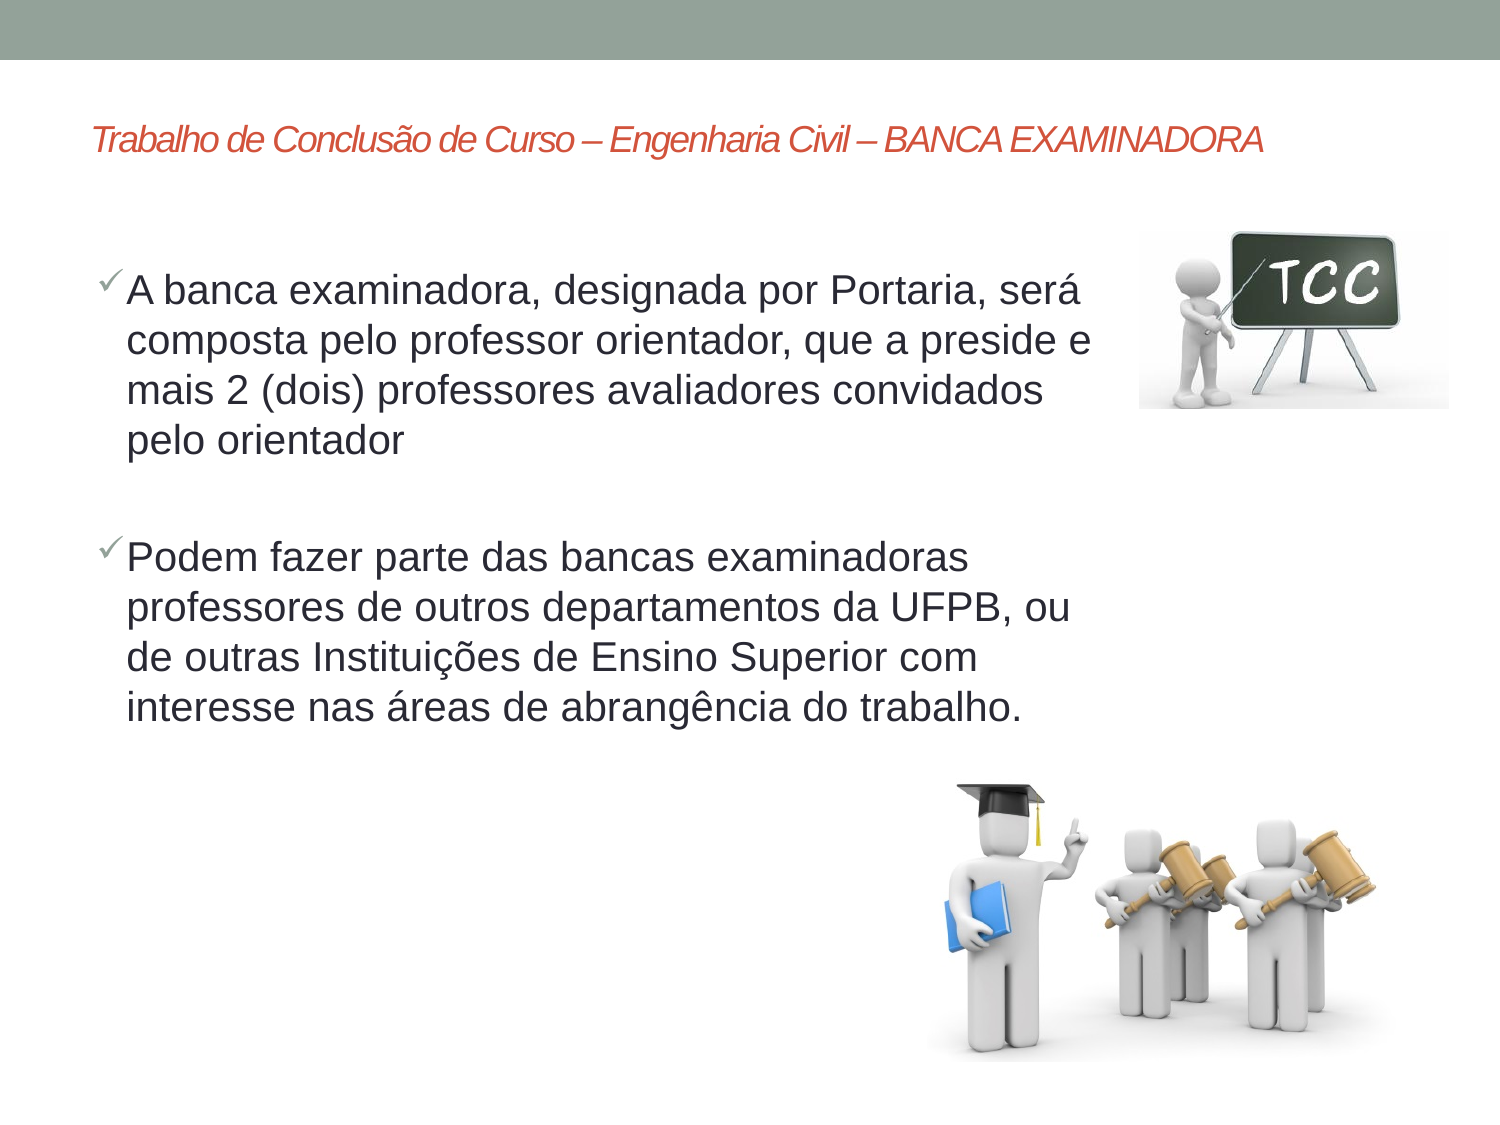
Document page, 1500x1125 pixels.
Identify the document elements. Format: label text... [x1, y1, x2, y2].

picture [926, 762, 1397, 1062]
text_box Trabalho de Conclusão de Curso – Engenharia Civil – BANCA EXAMINADORA [75, 101, 1306, 173]
picture [1139, 231, 1449, 410]
list A banca examinadora, designada por Portaria, será composta pelo professor orientador, que a preside e mais 2 (dois) professores avaliadores convidados pelo orientador Podem fazer parte das bancas examinadoras professores de outros departamentos da UFPB, ou de outras Instituições de Ensino Superior com interesse nas áreas de abrangência do trabalho. [81, 255, 1117, 1056]
